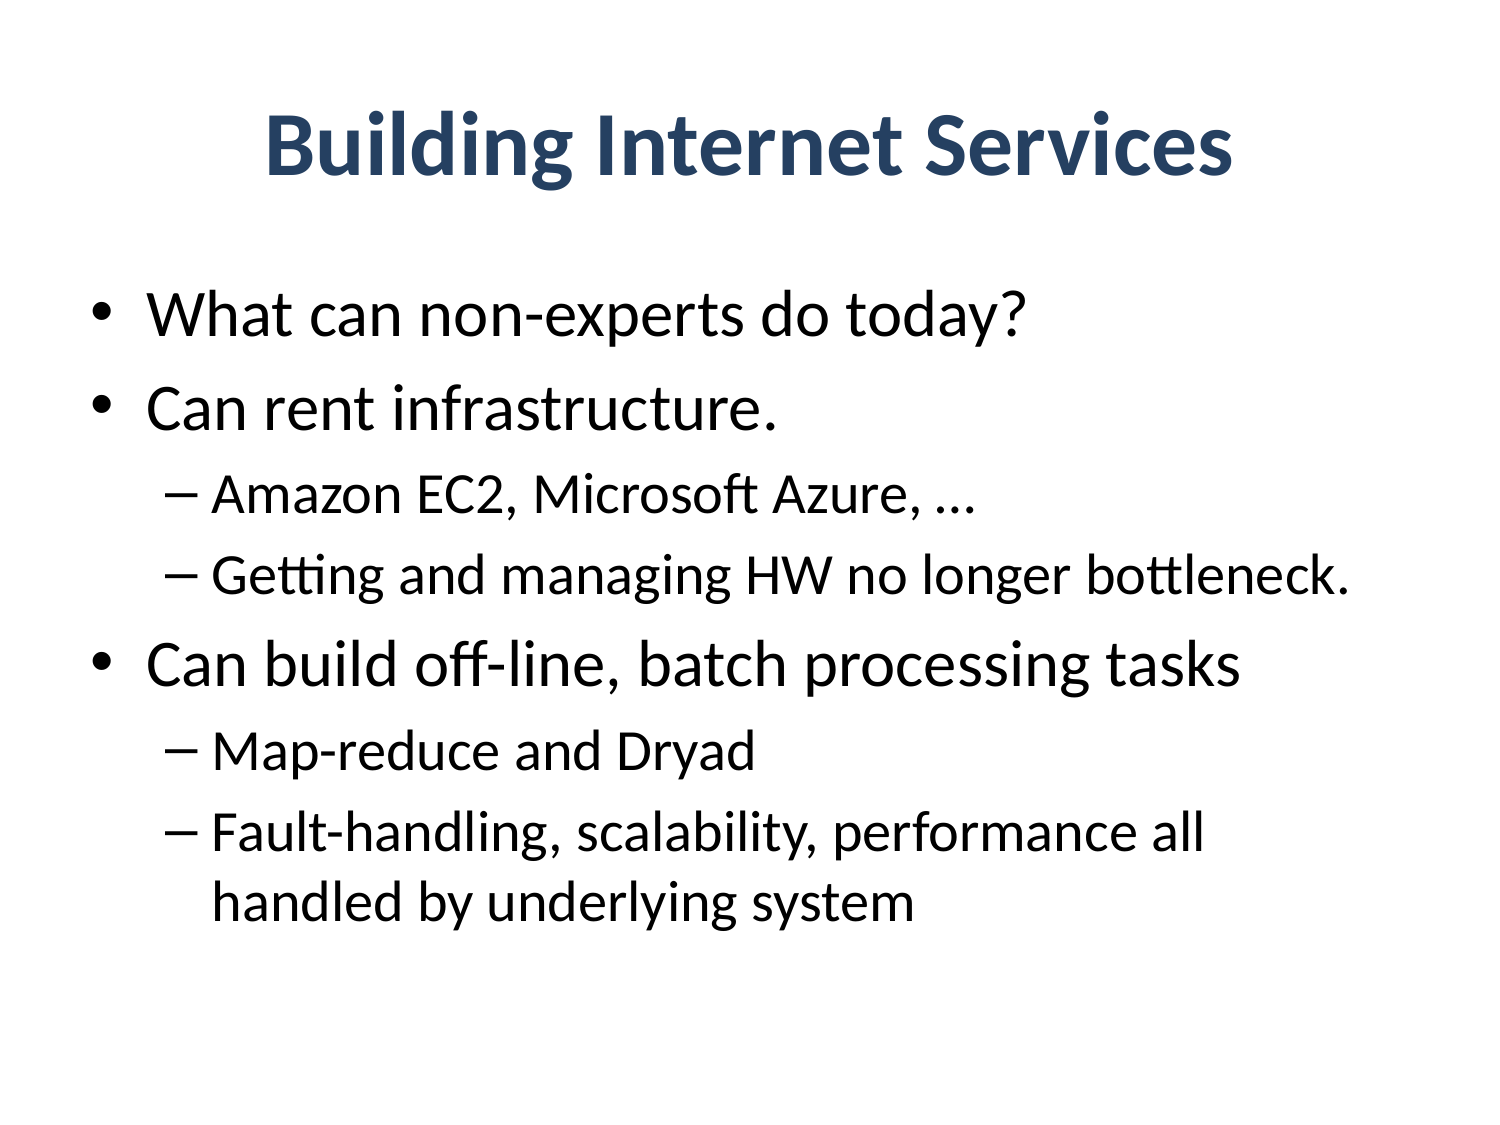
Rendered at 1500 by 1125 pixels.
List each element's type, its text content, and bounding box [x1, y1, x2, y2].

list What can non-experts do today? Can rent infrastructure. Amazon EC2, Microsoft Azure, … Getting and managing HW no longer bottleneck. Can build off-line, batch processing tasks Map-reduce and Dryad Fault-handling, scalability, performance all handled by underlying system [75, 262, 1425, 1005]
title Building Internet Services [75, 45, 1425, 233]
